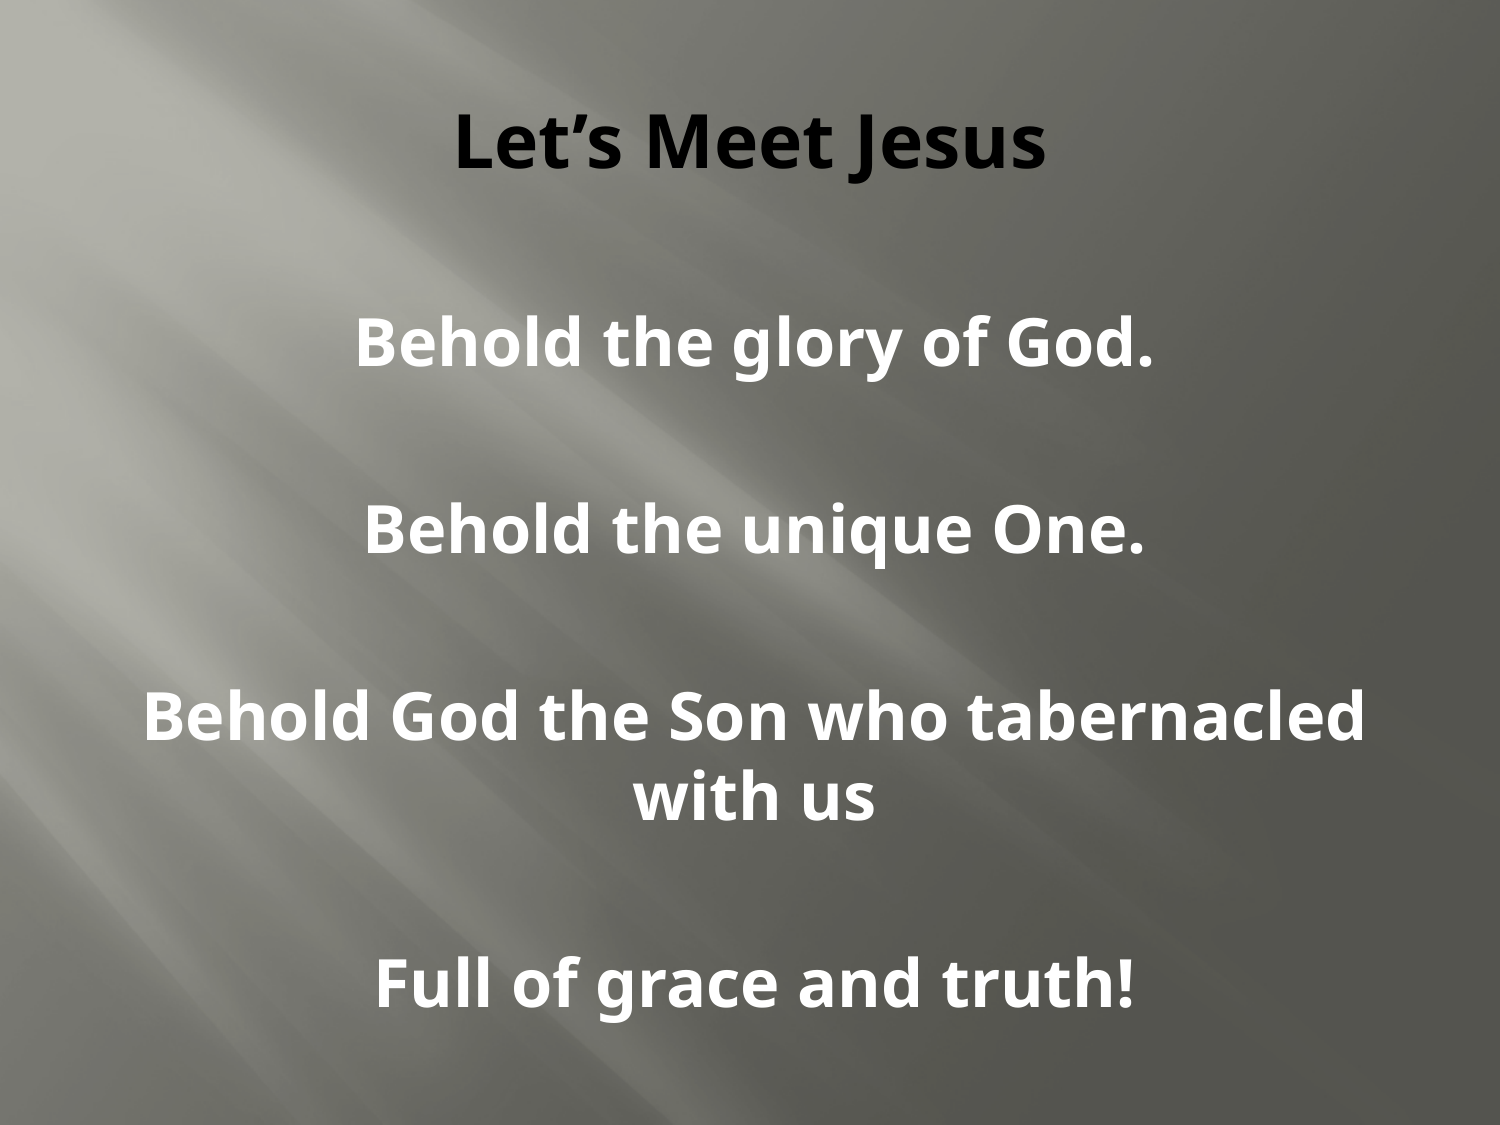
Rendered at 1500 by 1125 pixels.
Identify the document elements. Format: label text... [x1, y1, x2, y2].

list Behold the glory of God. Behold the unique One. Behold God the Son who tabernacled with us Full of grace and truth! [27, 292, 1466, 1035]
title Let’s Meet Jesus [75, 45, 1425, 233]
